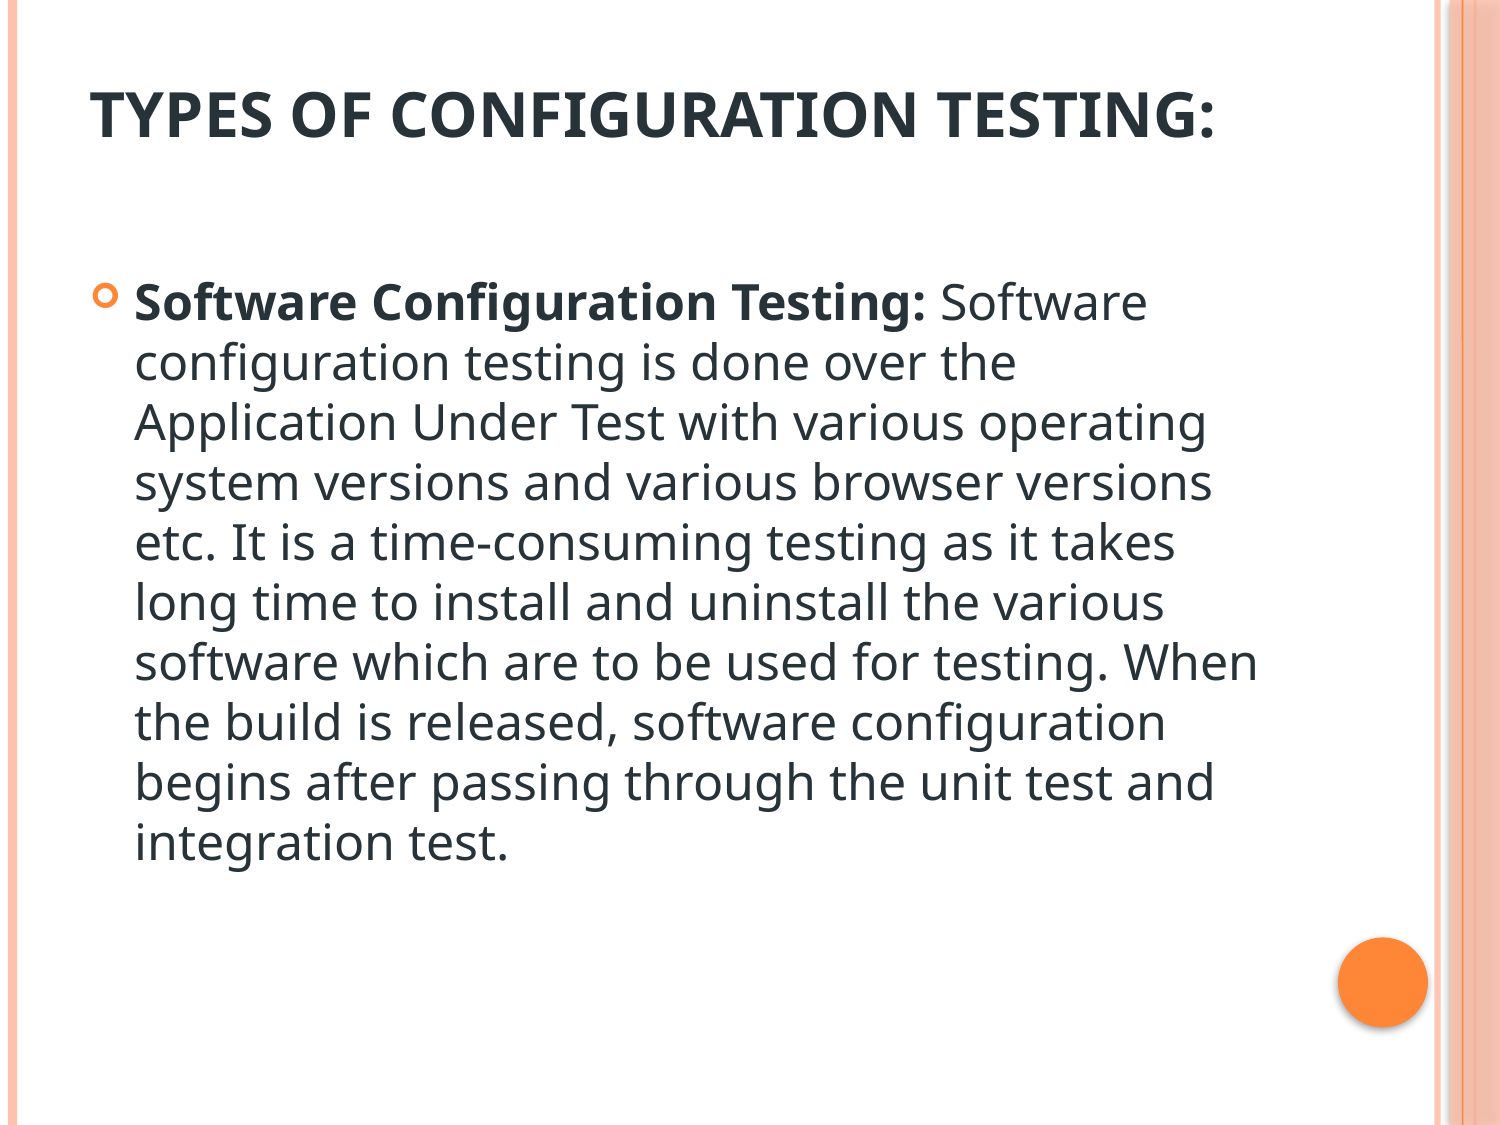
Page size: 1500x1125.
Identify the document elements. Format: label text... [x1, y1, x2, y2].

title Types of Configuration Testing: [75, 45, 1300, 233]
list Software Configuration Testing: Software configuration testing is done over the Application Under Test with various operating system versions and various browser versions etc. It is a time-consuming testing as it takes long time to install and uninstall the various software which are to be used for testing. When the build is released, software configuration begins after passing through the unit test and integration test. [75, 262, 1300, 1062]
